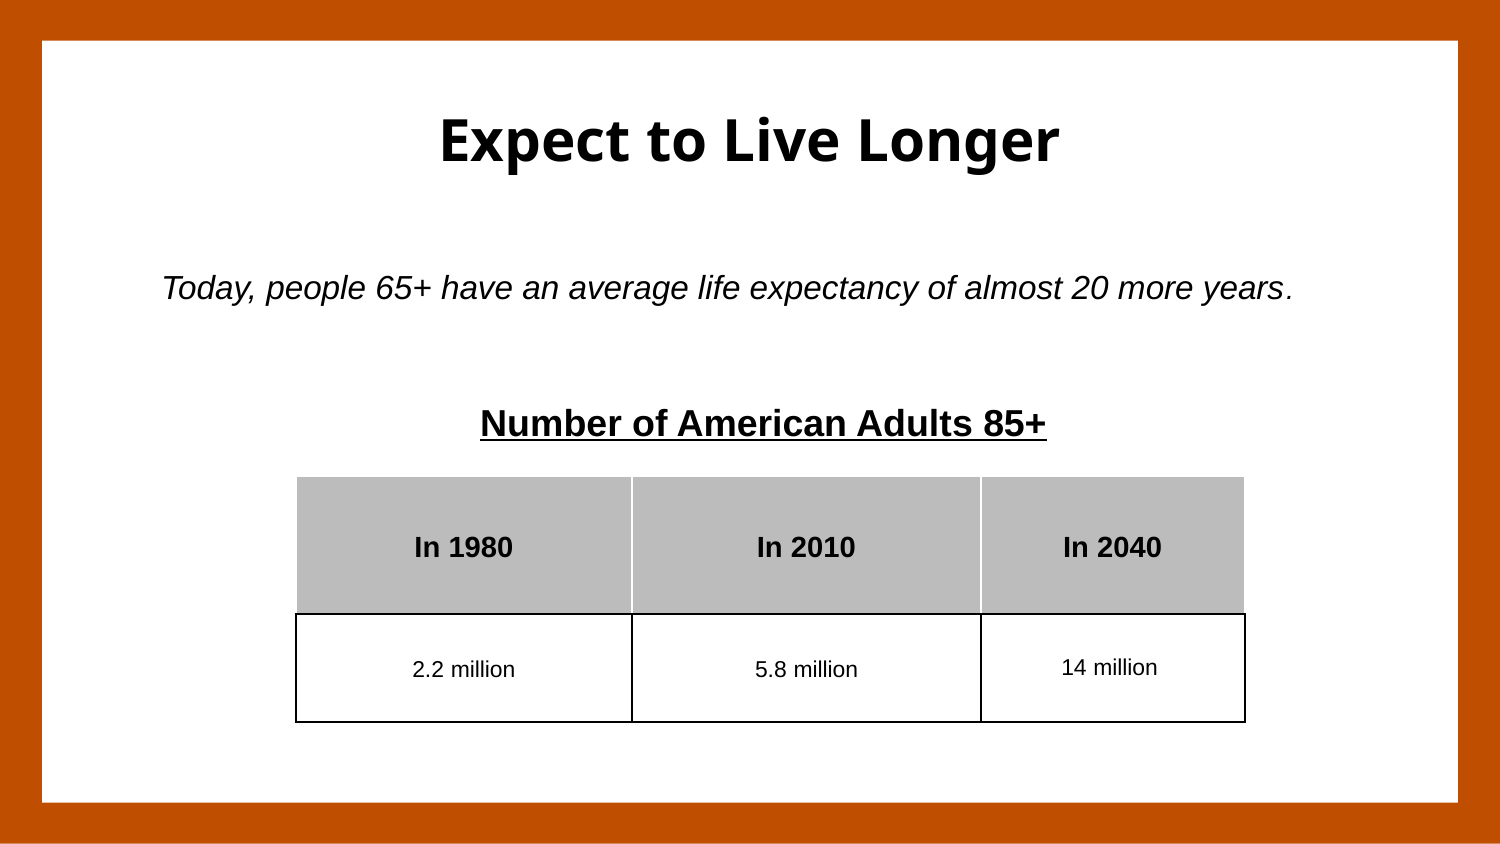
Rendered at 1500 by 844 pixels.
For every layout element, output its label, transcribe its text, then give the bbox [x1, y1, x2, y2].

table_cell 14 million [982, 615, 1244, 721]
text_box Number of American Adults 85+ [465, 391, 1076, 453]
table_cell 5.8 million [633, 615, 980, 721]
table_cell 2.2 million [297, 615, 631, 721]
text_box [42, 40, 1458, 803]
text_box Expect to Live Longer [49, 87, 1451, 188]
table_header In 1980 [297, 477, 631, 613]
table_header In 2010 [633, 477, 980, 613]
table_header In 2040 [982, 477, 1244, 613]
text_box [0, 0, 1500, 844]
text_box Today, people 65+ have an average life expectancy of almost 20 more years. [146, 258, 1354, 314]
